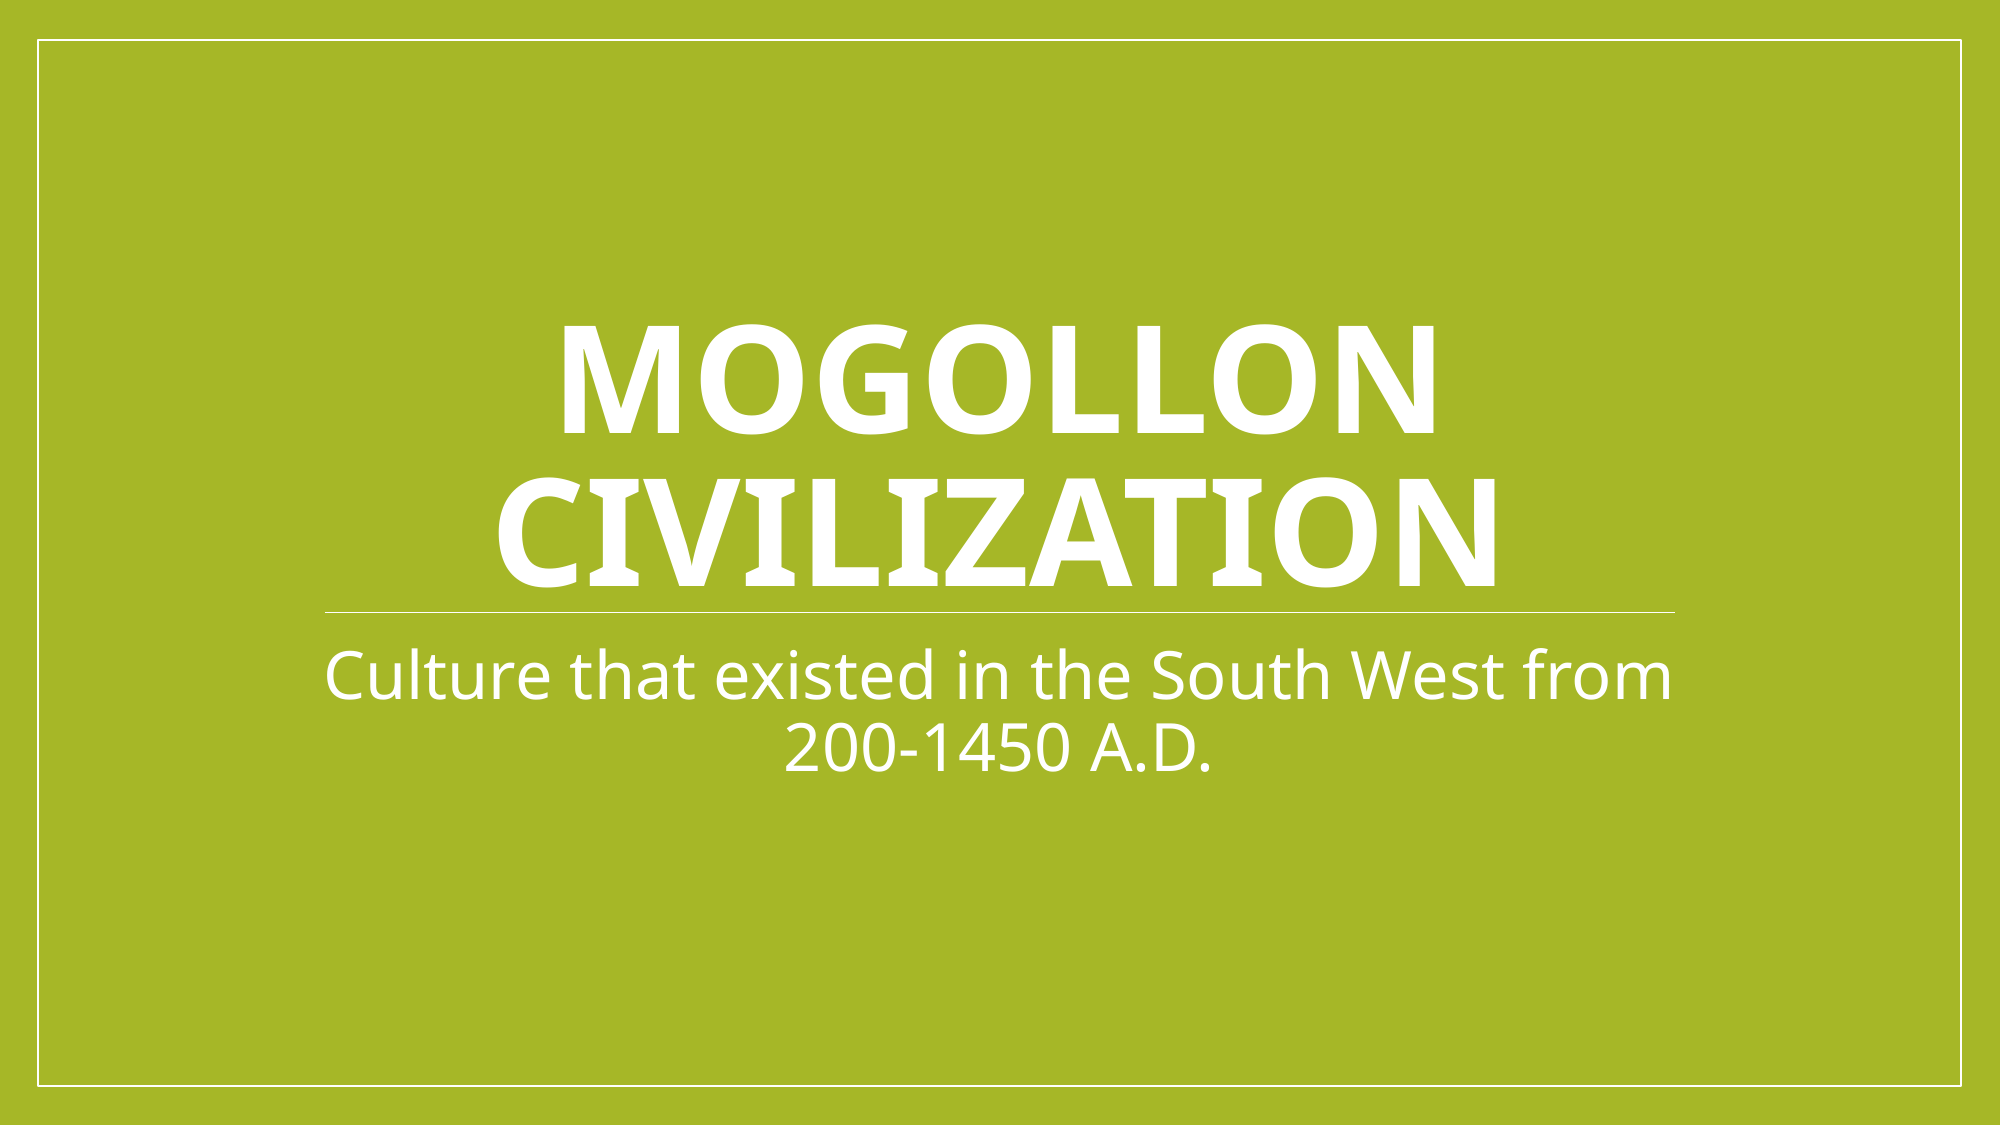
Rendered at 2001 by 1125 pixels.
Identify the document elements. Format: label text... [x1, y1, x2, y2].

title Mogollon Civilization [182, 144, 1818, 625]
subtitle Culture that existed in the South West from 200-1450 A.D. [280, 634, 1719, 863]
